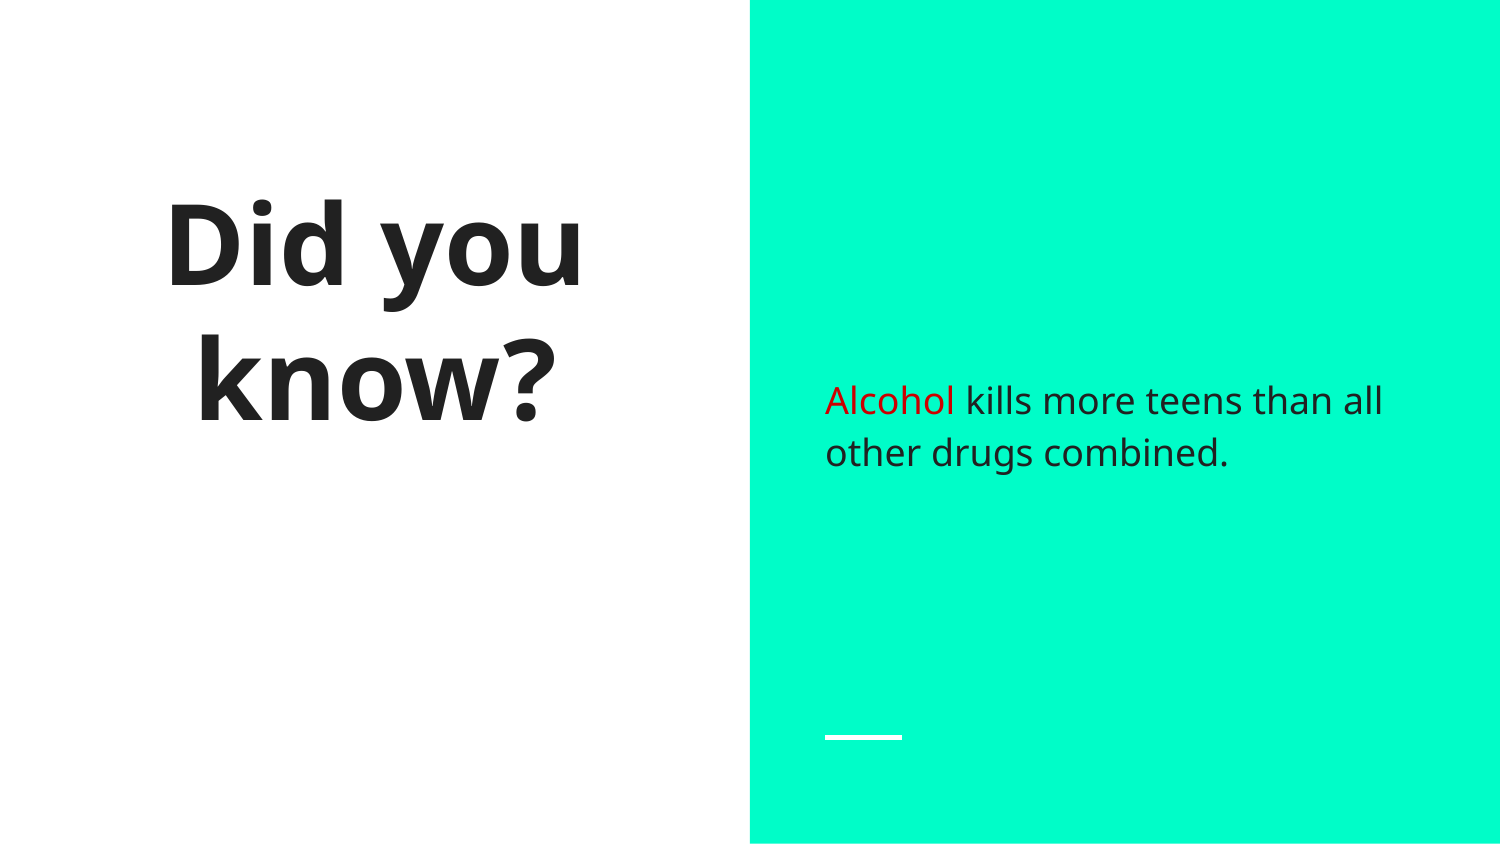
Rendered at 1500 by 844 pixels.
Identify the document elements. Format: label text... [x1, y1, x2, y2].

title Did you know? [43, 177, 708, 458]
list Alcohol kills more teens than all other drugs combined. [810, 118, 1440, 725]
